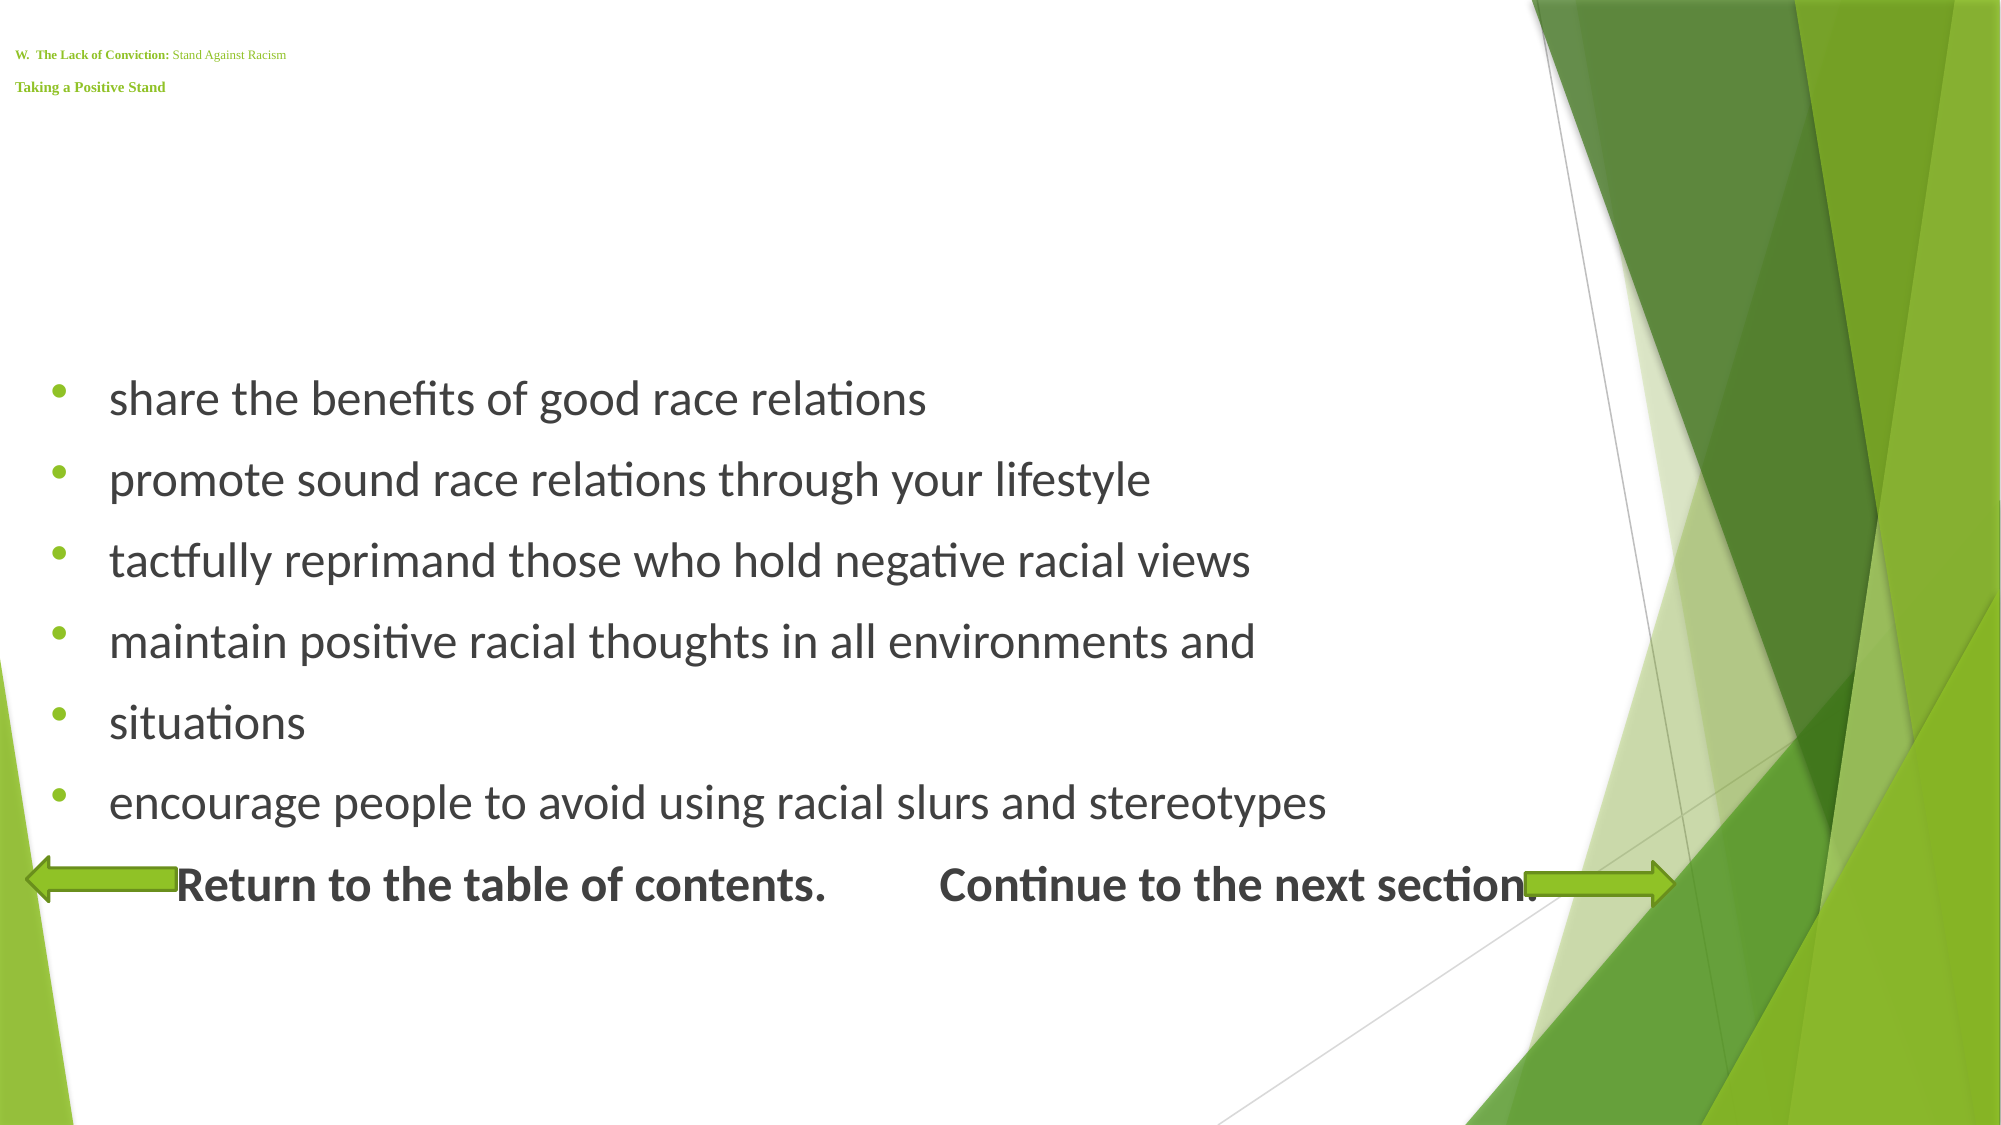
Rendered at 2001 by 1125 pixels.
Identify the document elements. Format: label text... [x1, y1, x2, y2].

list share the benefits of good race relations promote sound race relations through your lifestyle tactfully reprimand those who hold negative racial views maintain positive racial thoughts in all environments and situations encourage people to avoid using racial slurs and stereotypes Return to the table of contents. Continue to the next section. [37, 292, 1974, 992]
text_box [1523, 860, 1677, 908]
title W. The Lack of Conviction: Stand Against Racism Taking a Positive Stand [0, 39, 2000, 122]
text_box [25, 855, 178, 904]
